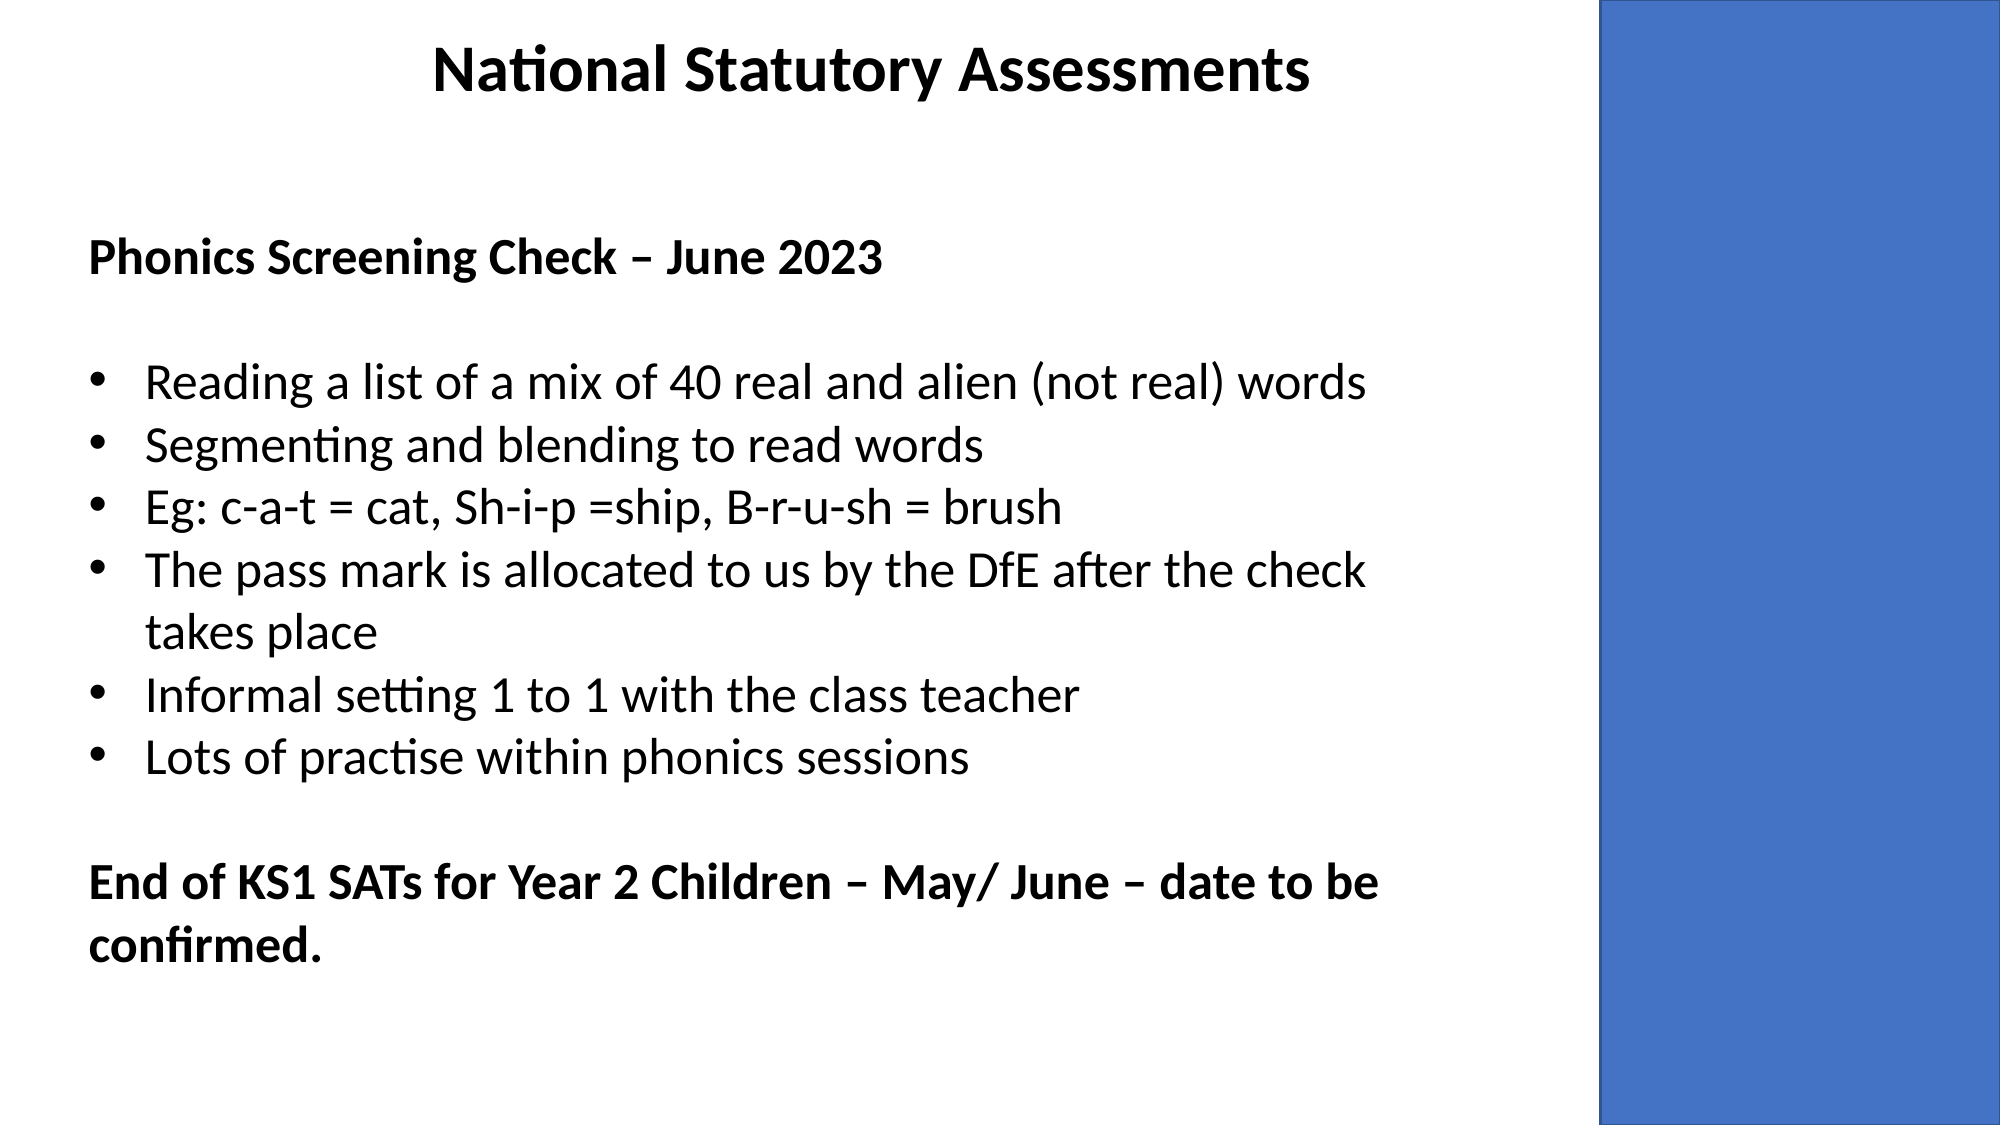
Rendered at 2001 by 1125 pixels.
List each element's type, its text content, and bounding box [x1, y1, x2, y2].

text_box [1599, 0, 2000, 1125]
text_box Phonics Screening Check – June 2023 Reading a list of a mix of 40 real and alien (not real) words Segmenting and blending to read words Eg: c-a-t = cat, Sh-i-p =ship, B-r-u-sh = brush The pass mark is allocated to us by the DfE after the check takes place Informal setting 1 to 1 with the class teacher Lots of practise within phonics sessions End of KS1 SATs for Year 2 Children – May/ June – date to be confirmed. [73, 215, 1464, 1105]
text_box National Statutory Assessments [418, 17, 1328, 113]
